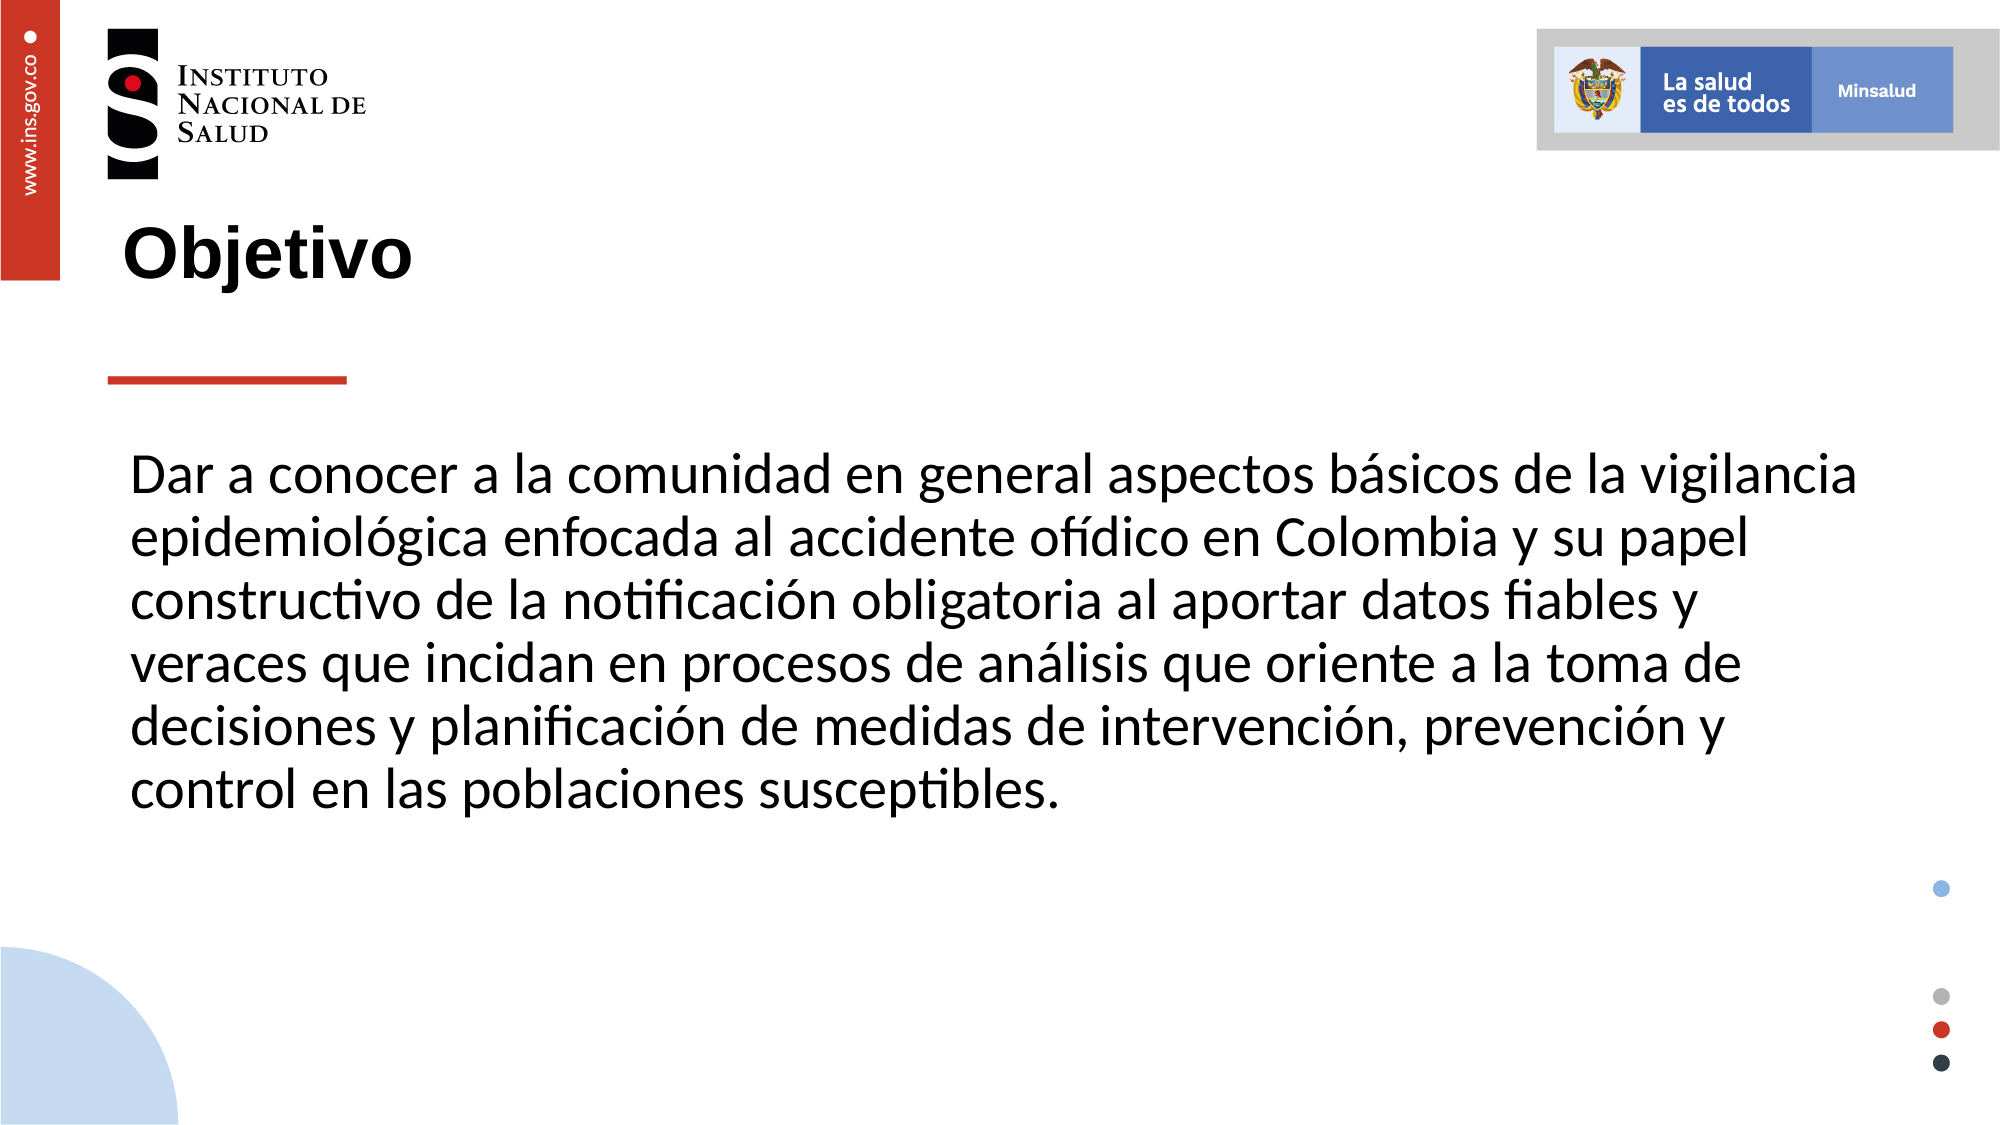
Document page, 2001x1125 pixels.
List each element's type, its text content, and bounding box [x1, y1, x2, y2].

picture [0, 0, 2000, 1125]
list Dar a conocer a la comunidad en general aspectos básicos de la vigilancia epidemiológica enfocada al accidente ofídico en Colombia y su papel constructivo de la notificación obligatoria al aportar datos fiables y veraces que incidan en procesos de análisis que oriente a la toma de decisiones y planificación de medidas de intervención, prevención y control en las poblaciones susceptibles. [115, 435, 1885, 854]
title Objetivo [107, 207, 1877, 365]
